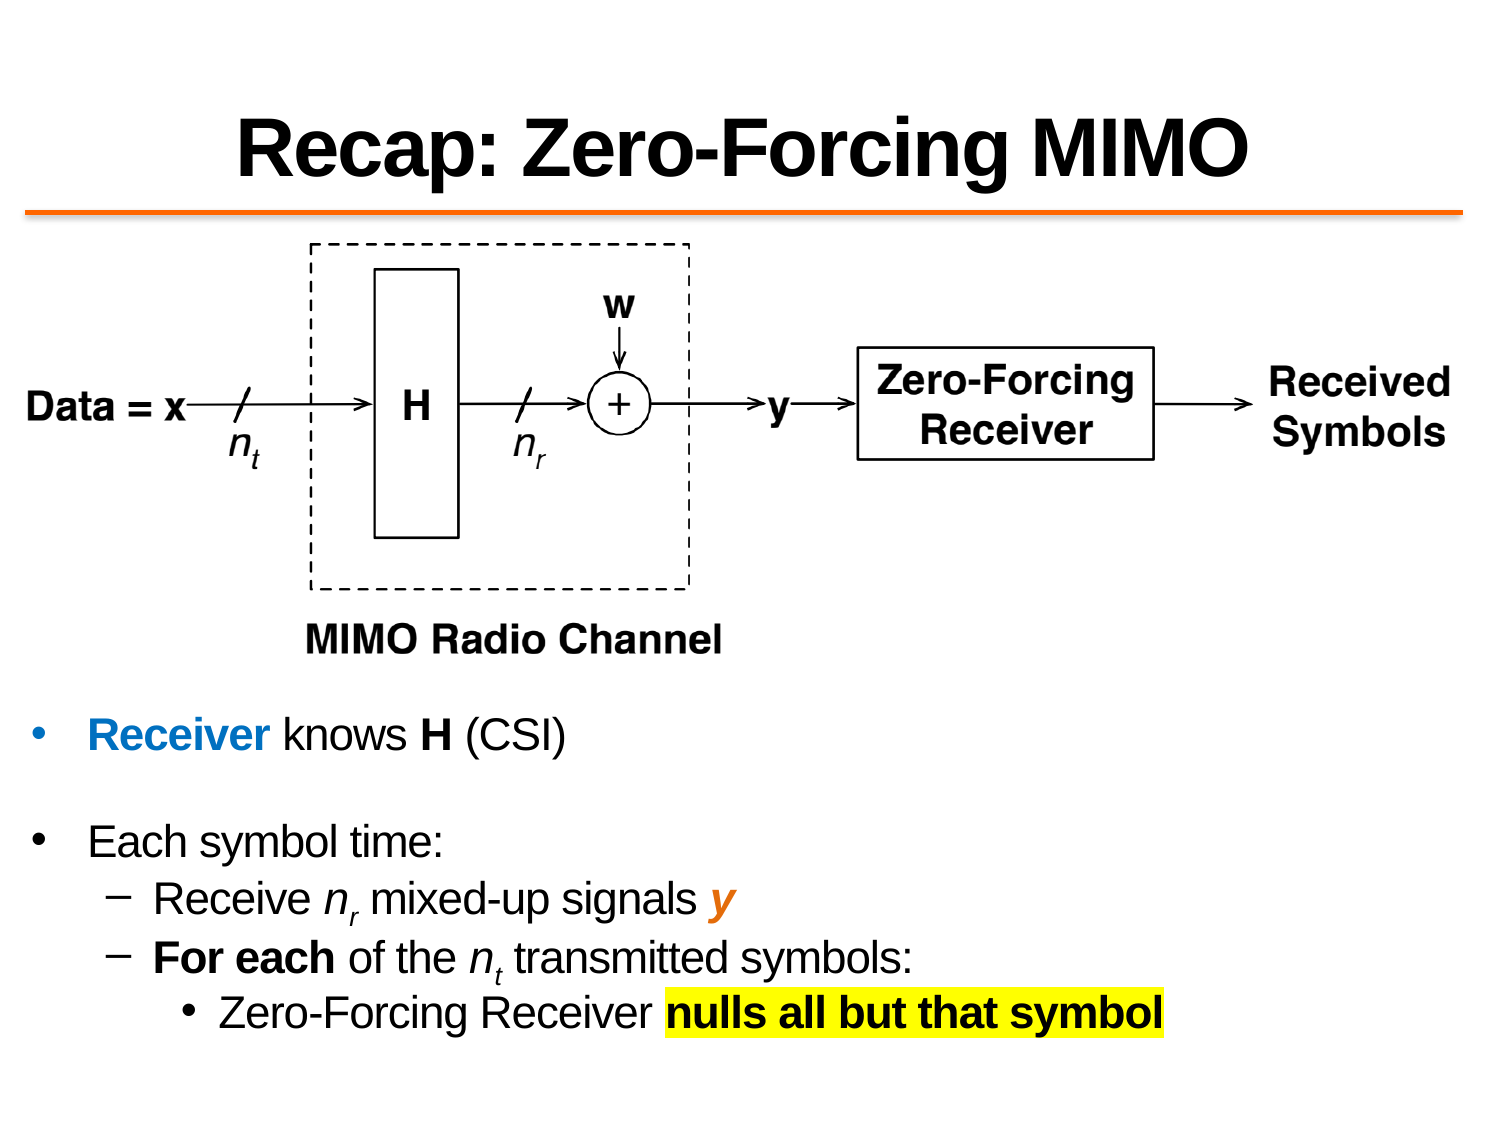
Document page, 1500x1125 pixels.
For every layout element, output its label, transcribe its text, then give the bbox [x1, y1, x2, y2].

title Recap: Zero-Forcing MIMO [24, 24, 1463, 201]
list Receiver knows H (CSI) Each symbol time: Receive nr mixed-up signals y For each of the nt transmitted symbols: Zero-Forcing Receiver nulls all but that symbol [24, 709, 1463, 1063]
picture [24, 243, 1463, 667]
